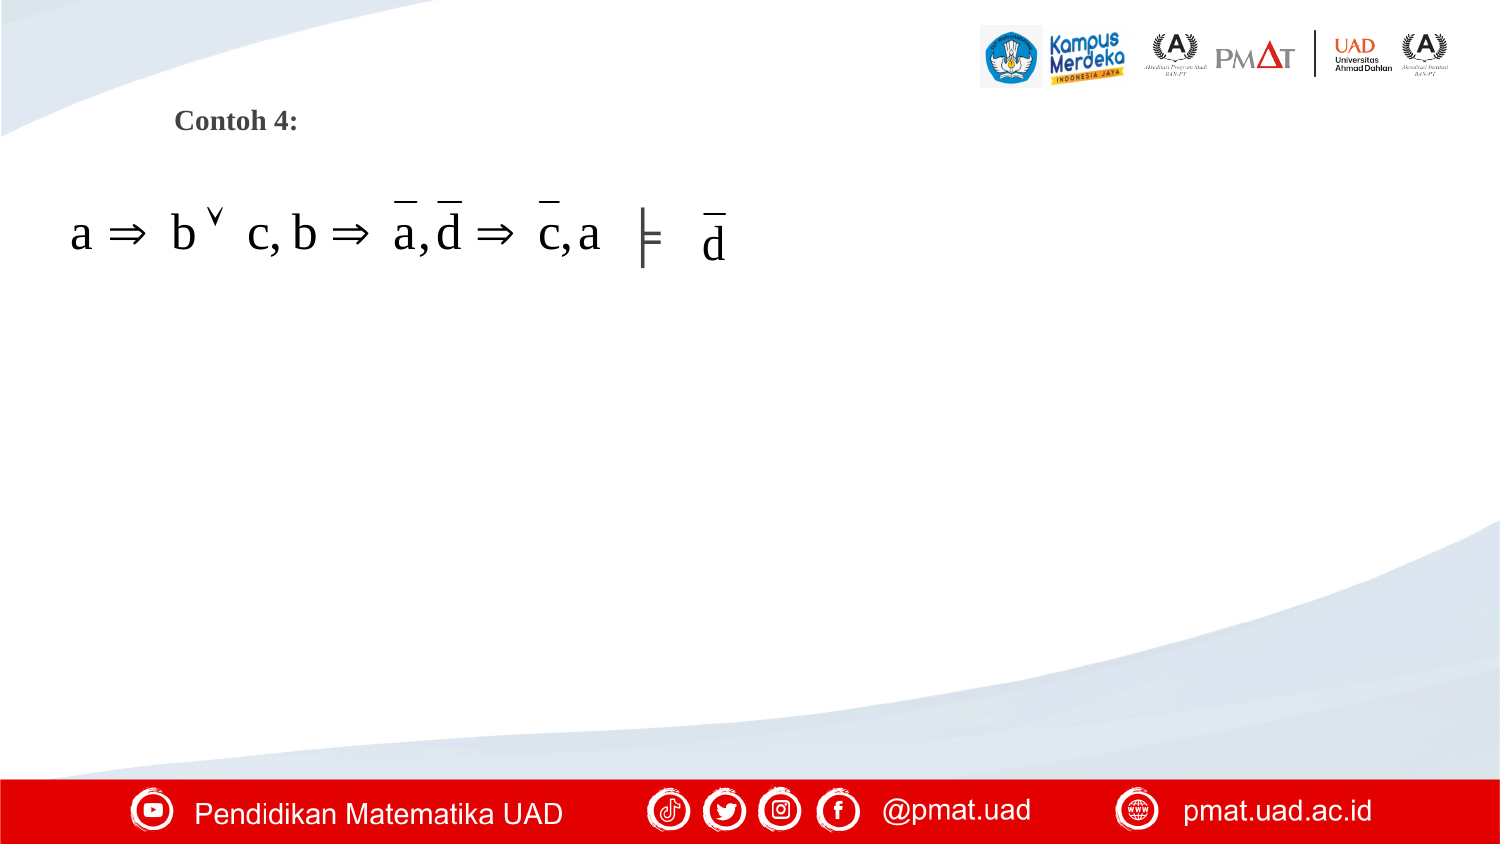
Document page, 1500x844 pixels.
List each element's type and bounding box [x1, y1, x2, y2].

text_box [63, 189, 614, 272]
text_box [695, 202, 736, 273]
picture [0, 0, 1500, 844]
